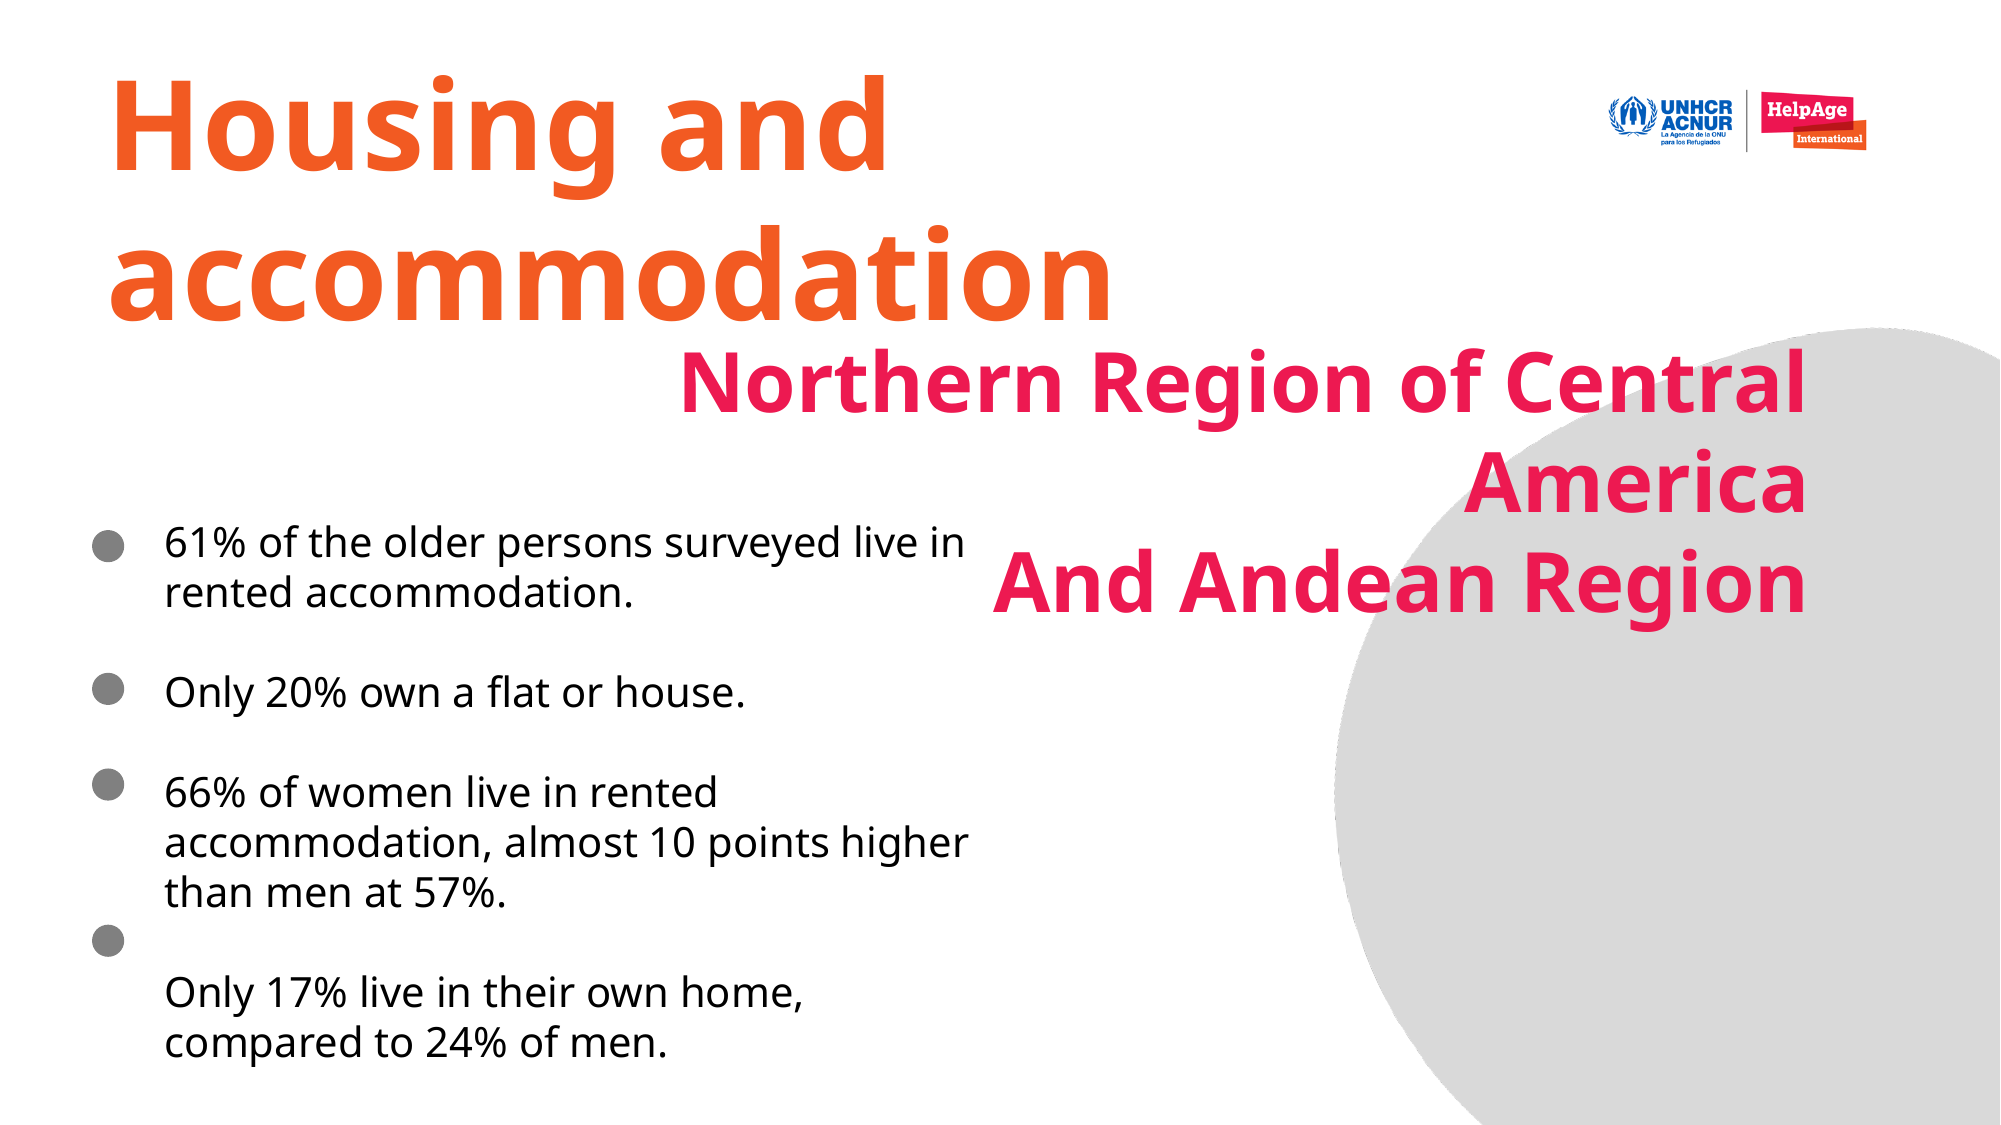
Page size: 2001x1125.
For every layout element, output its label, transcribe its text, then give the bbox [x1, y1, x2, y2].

text_box 61% of the older persons surveyed live in rented accommodation. Only 20% own a flat or house. 66% of women live in rented accommodation, almost 10 points higher than men at 57%. Only 17% live in their own home, compared to 24% of men. [150, 508, 1000, 1074]
text_box [1649, 0, 2000, 237]
text_box Northern Region of Central America And Andean Region [385, 321, 1825, 637]
picture [1597, 85, 1878, 158]
picture [1319, 316, 2000, 1125]
text_box [92, 768, 125, 801]
text_box [92, 924, 125, 957]
text_box [92, 530, 125, 563]
text_box Housing and accommodation [92, 38, 1532, 354]
text_box [92, 672, 125, 705]
